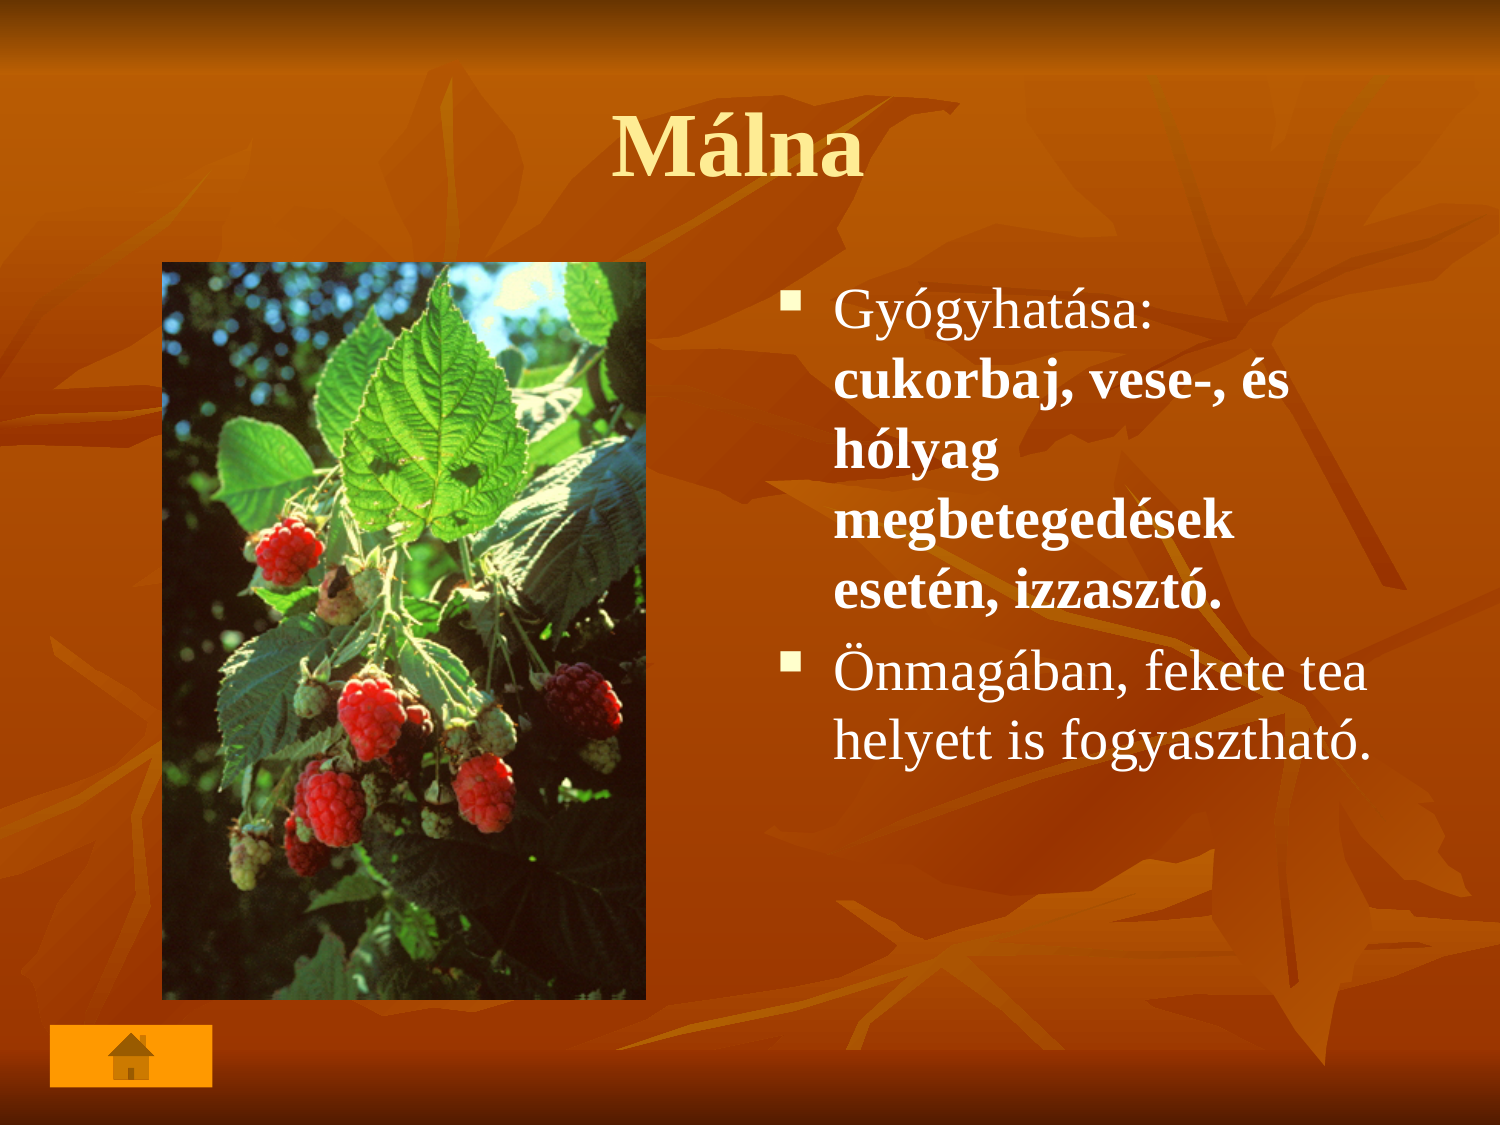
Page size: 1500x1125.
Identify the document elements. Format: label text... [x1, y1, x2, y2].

text_box [49, 1024, 213, 1088]
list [162, 262, 646, 1001]
title Málna [74, 45, 1426, 234]
list Gyógyhatása: cukorbaj, vese-, és hólyag megbetegedések esetén, izzasztó. Önmagában, fekete tea helyett is fogyasztható. [762, 262, 1426, 1006]
